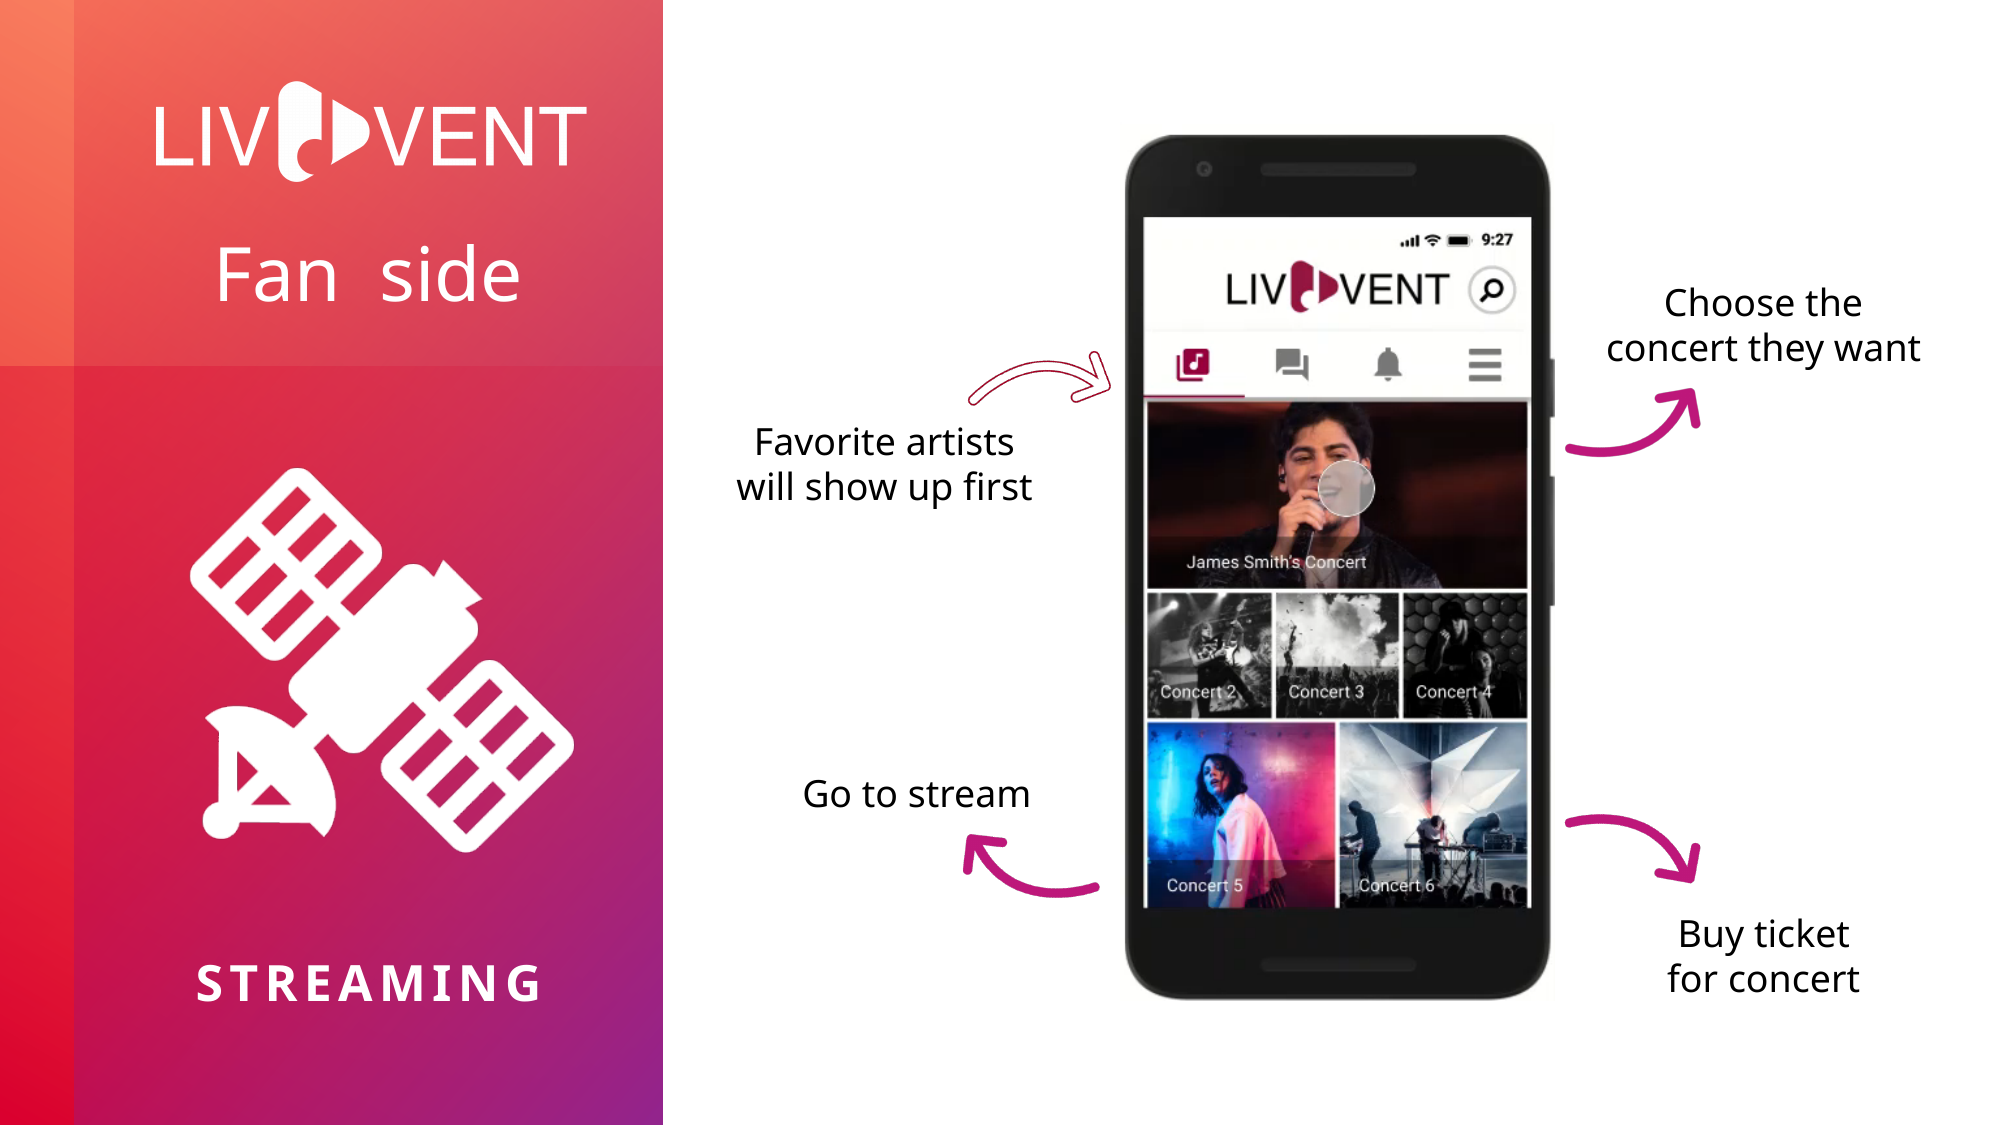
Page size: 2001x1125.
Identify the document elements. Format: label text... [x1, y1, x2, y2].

picture [147, 54, 590, 217]
picture [945, 284, 1119, 482]
text_box [0, 365, 663, 1125]
text_box Go to stream [787, 762, 1047, 823]
picture [919, 765, 1119, 975]
text_box Fan side [74, 202, 662, 323]
picture [143, 449, 593, 899]
text_box Buy ticket for concert [1638, 902, 1889, 1008]
text_box [74, 0, 663, 365]
text_box streaming [74, 900, 662, 1063]
text_box [663, 0, 2000, 1125]
picture [1556, 740, 1743, 948]
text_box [1119, 121, 1556, 1002]
picture [1556, 323, 1743, 531]
text_box [0, 0, 74, 365]
text_box Favorite artists will show up first [715, 410, 1054, 516]
text_box Choose the concert they want [1590, 271, 1938, 377]
